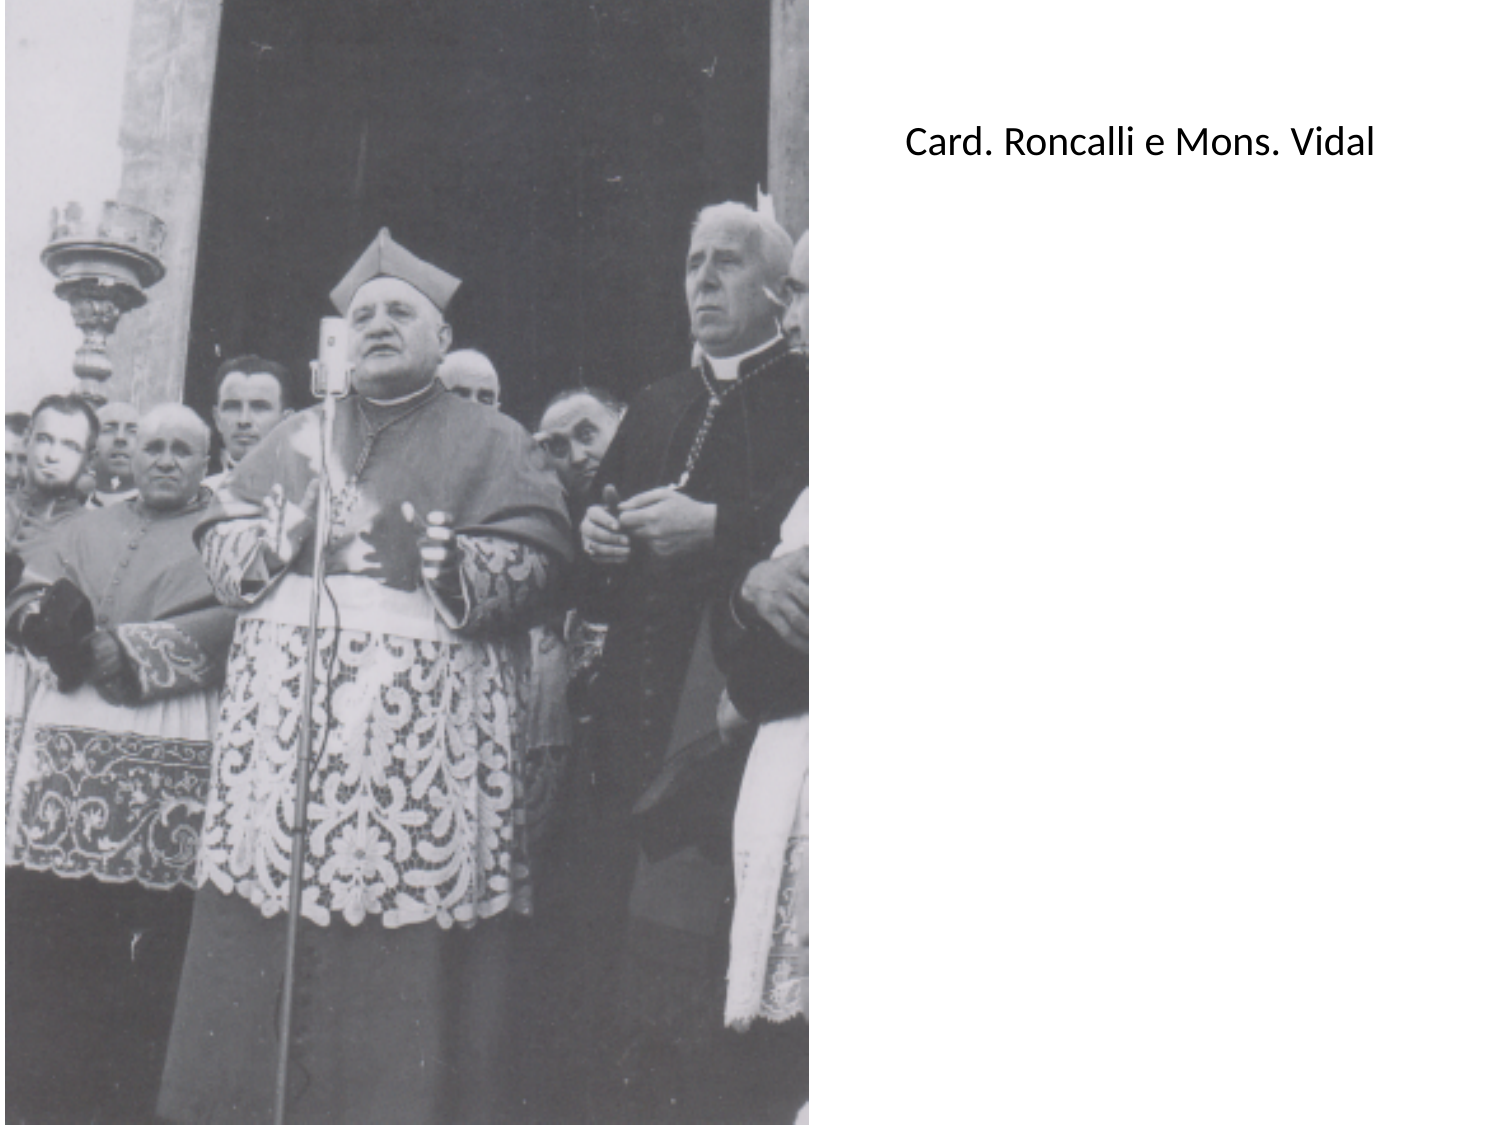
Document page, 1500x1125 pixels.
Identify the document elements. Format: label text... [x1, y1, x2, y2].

title Card. Roncalli e Mons. Vidal [856, 45, 1425, 233]
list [5, 0, 809, 1125]
